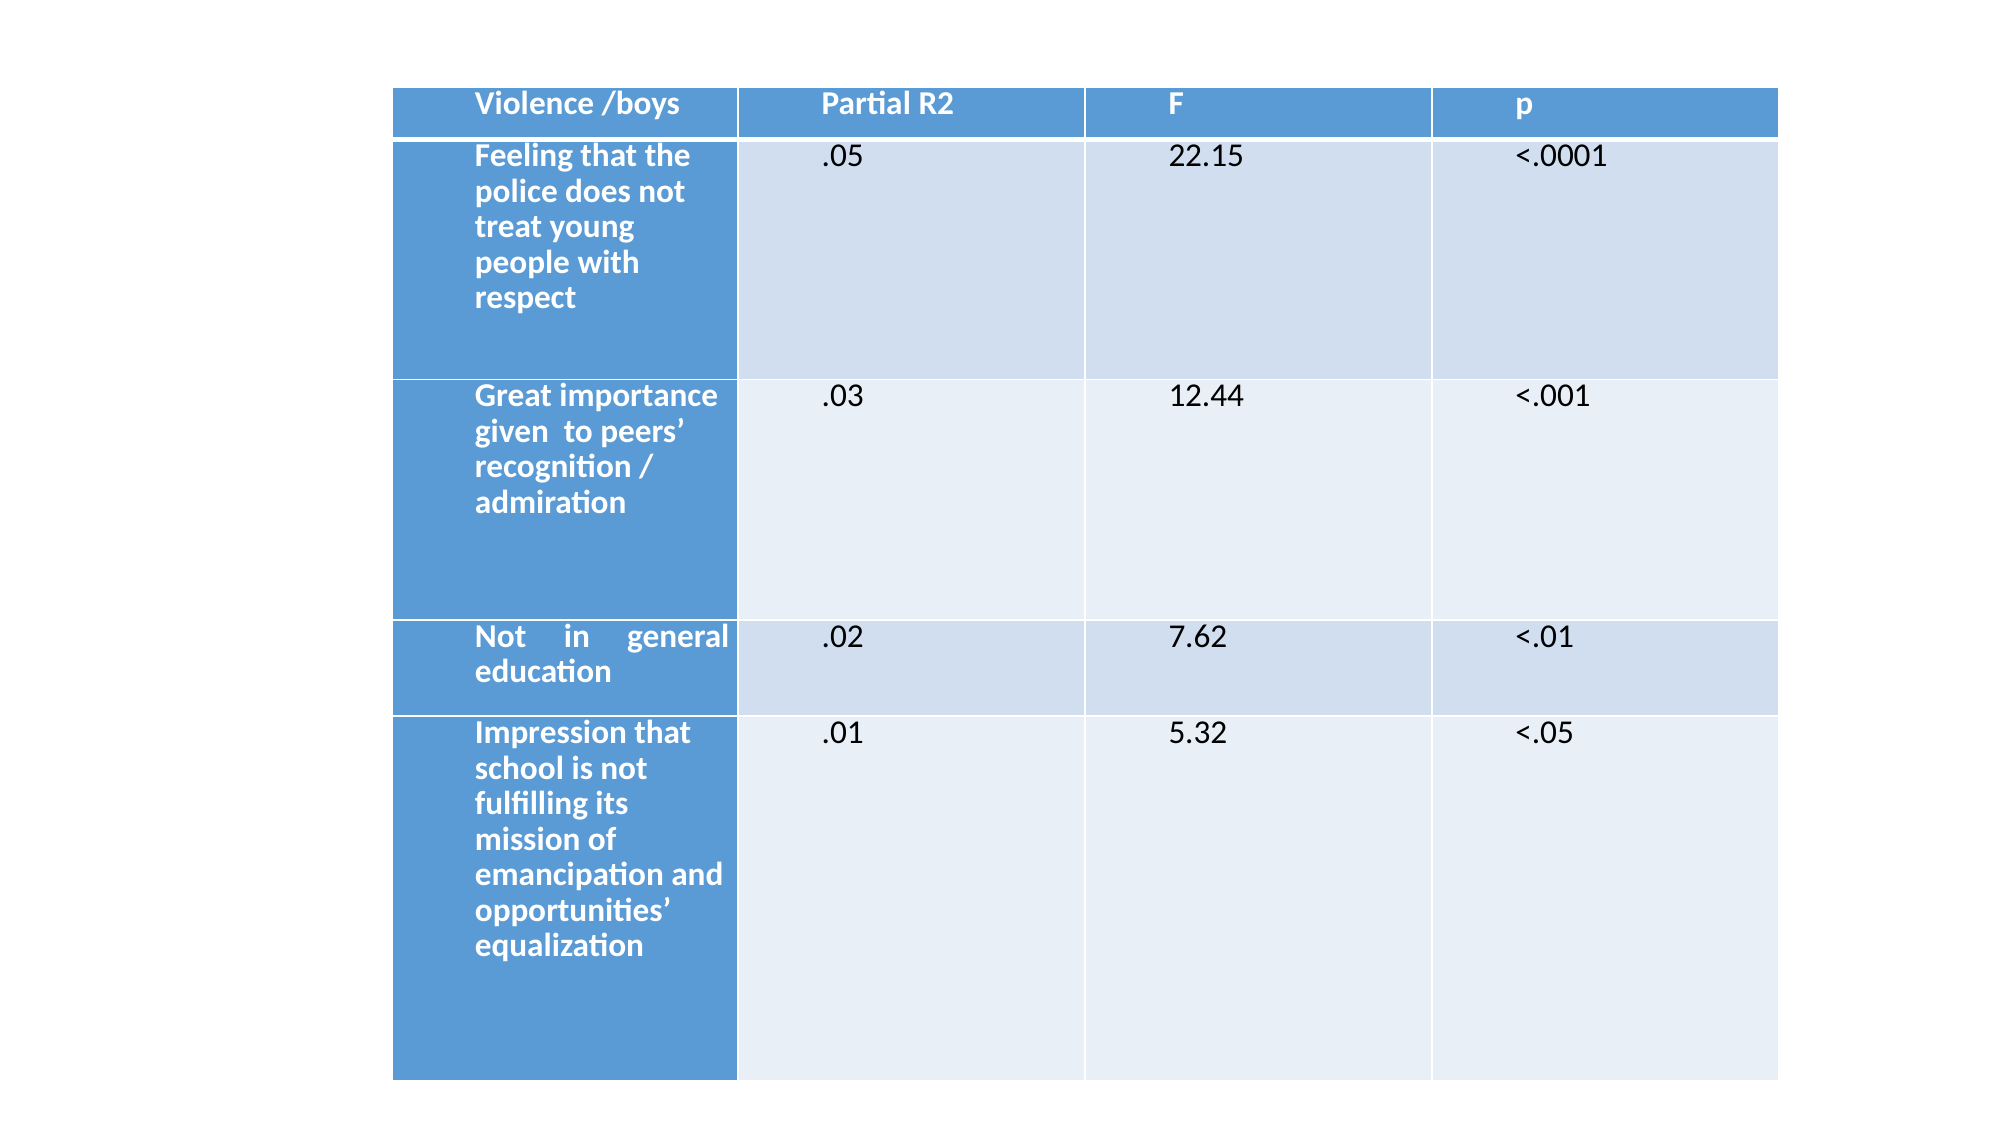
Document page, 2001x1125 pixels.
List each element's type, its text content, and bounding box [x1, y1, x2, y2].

table_cell 7.62 [1086, 621, 1431, 715]
table_cell .02 [739, 621, 1084, 715]
table_cell 5.32 [1086, 717, 1431, 1080]
table_header Partial R2 [739, 88, 1084, 137]
table_cell Feeling that the police does not treat young people with respect [393, 142, 737, 379]
table_cell Great importance given to peers’ recognition / admiration [393, 380, 737, 619]
table_cell 12.44 [1086, 380, 1431, 619]
table_header Violence /boys [393, 88, 737, 137]
table_cell <.01 [1433, 621, 1778, 715]
table_cell .01 [739, 717, 1084, 1080]
table_cell .03 [739, 380, 1084, 619]
table_cell Impression that school is not fulfilling its mission of emancipation and opportunities’ equalization [393, 717, 737, 1080]
table_cell <.0001 [1433, 142, 1778, 379]
table_cell Not in general education [393, 621, 737, 715]
table_header F [1086, 88, 1431, 137]
table_cell 22.15 [1086, 142, 1431, 379]
table_cell <.001 [1433, 380, 1778, 619]
table_cell <.05 [1433, 717, 1778, 1080]
table_cell .05 [739, 142, 1084, 379]
table_header p [1433, 88, 1778, 137]
